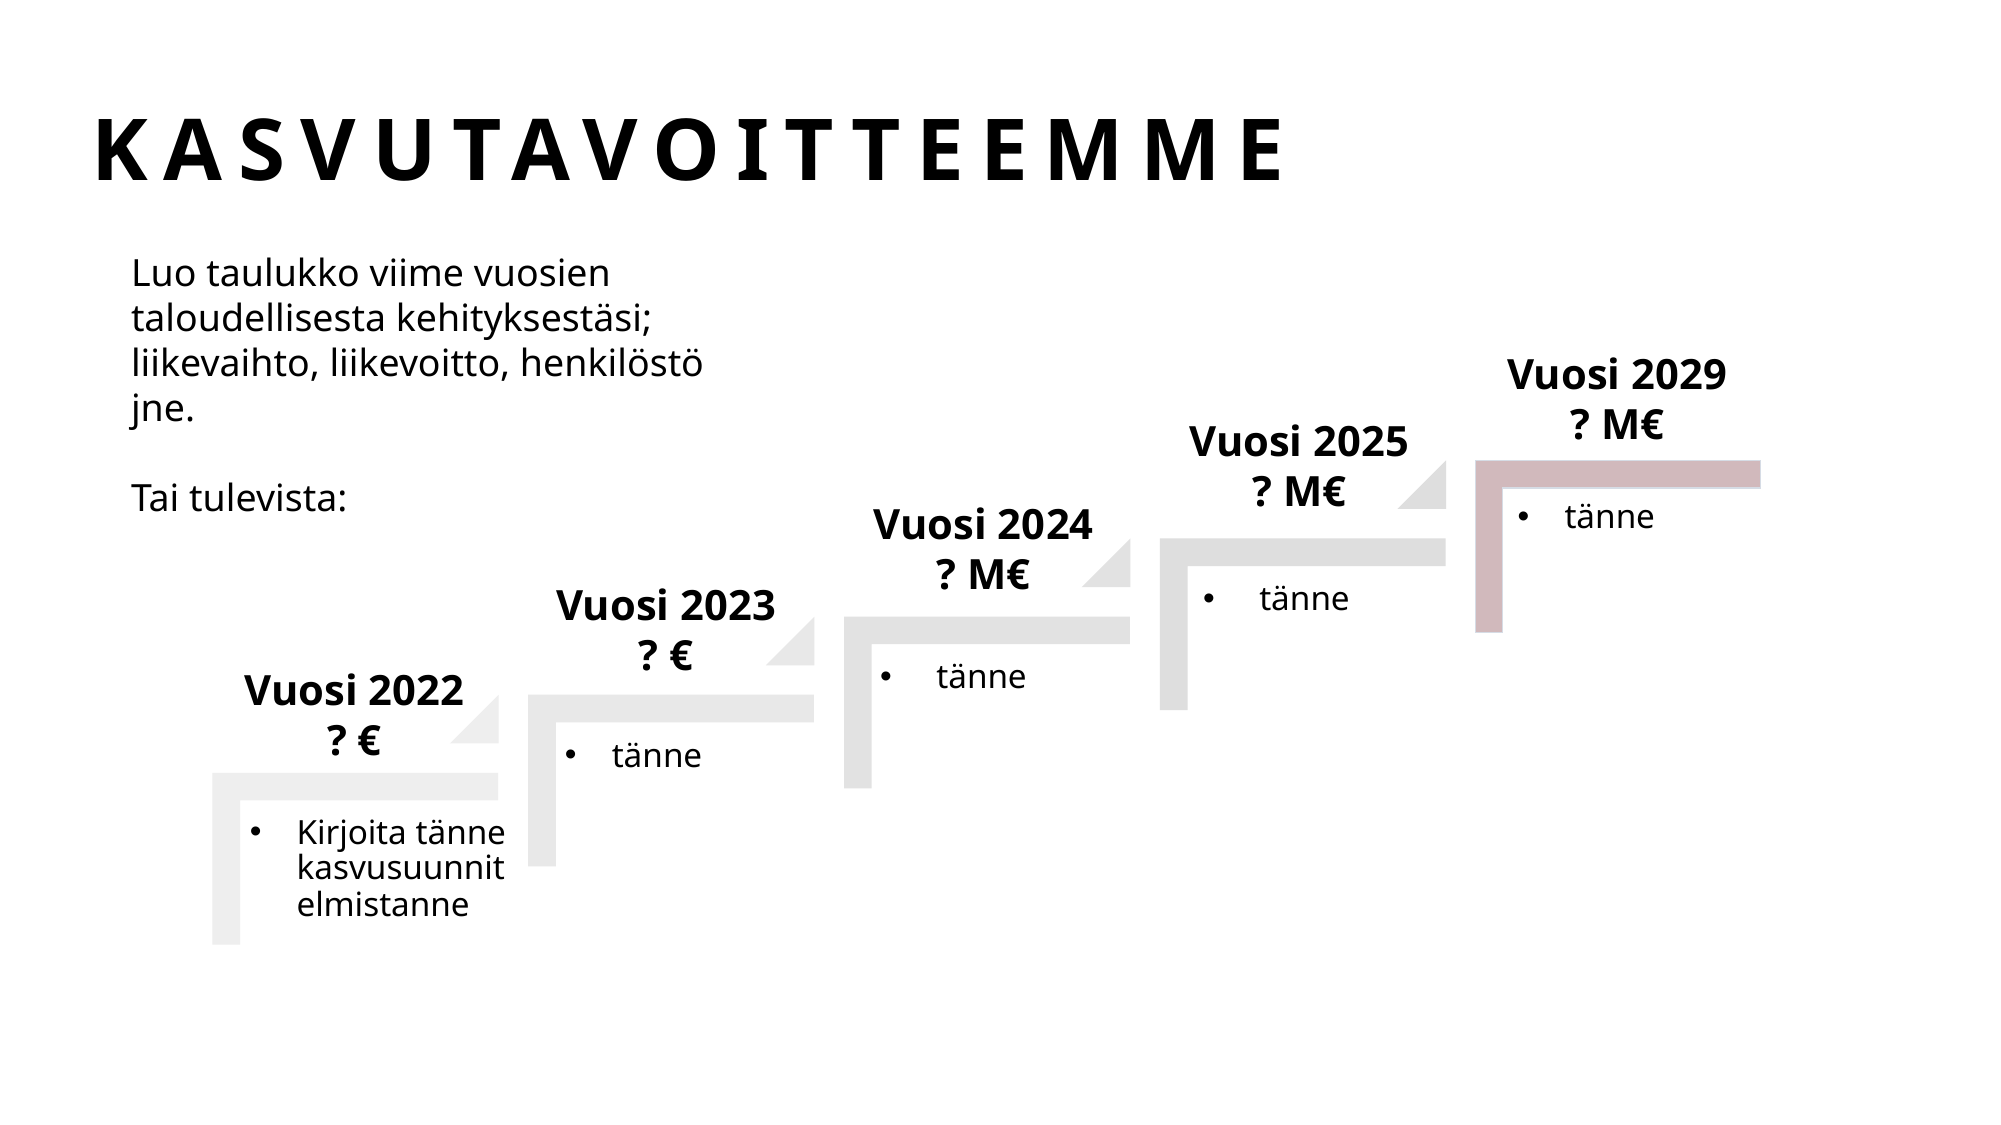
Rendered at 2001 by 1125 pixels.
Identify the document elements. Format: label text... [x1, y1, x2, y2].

text_box Luo taulukko viime vuosien taloudellisesta kehityksestäsi; liikevaihto, liikevoitto, henkilöstö jne. Tai tulevista: [123, 241, 754, 526]
text_box tänne [1502, 484, 1761, 551]
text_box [211, 460, 1459, 945]
text_box Vuosi 2025 ? M€ [1150, 407, 1449, 460]
text_box [1475, 460, 1761, 633]
text_box Vuosi 2022 ? € [205, 656, 211, 772]
text_box Kasvutavoitteemme [84, 87, 1439, 206]
text_box Vuosi 2029 ? M€ [1468, 340, 1767, 456]
